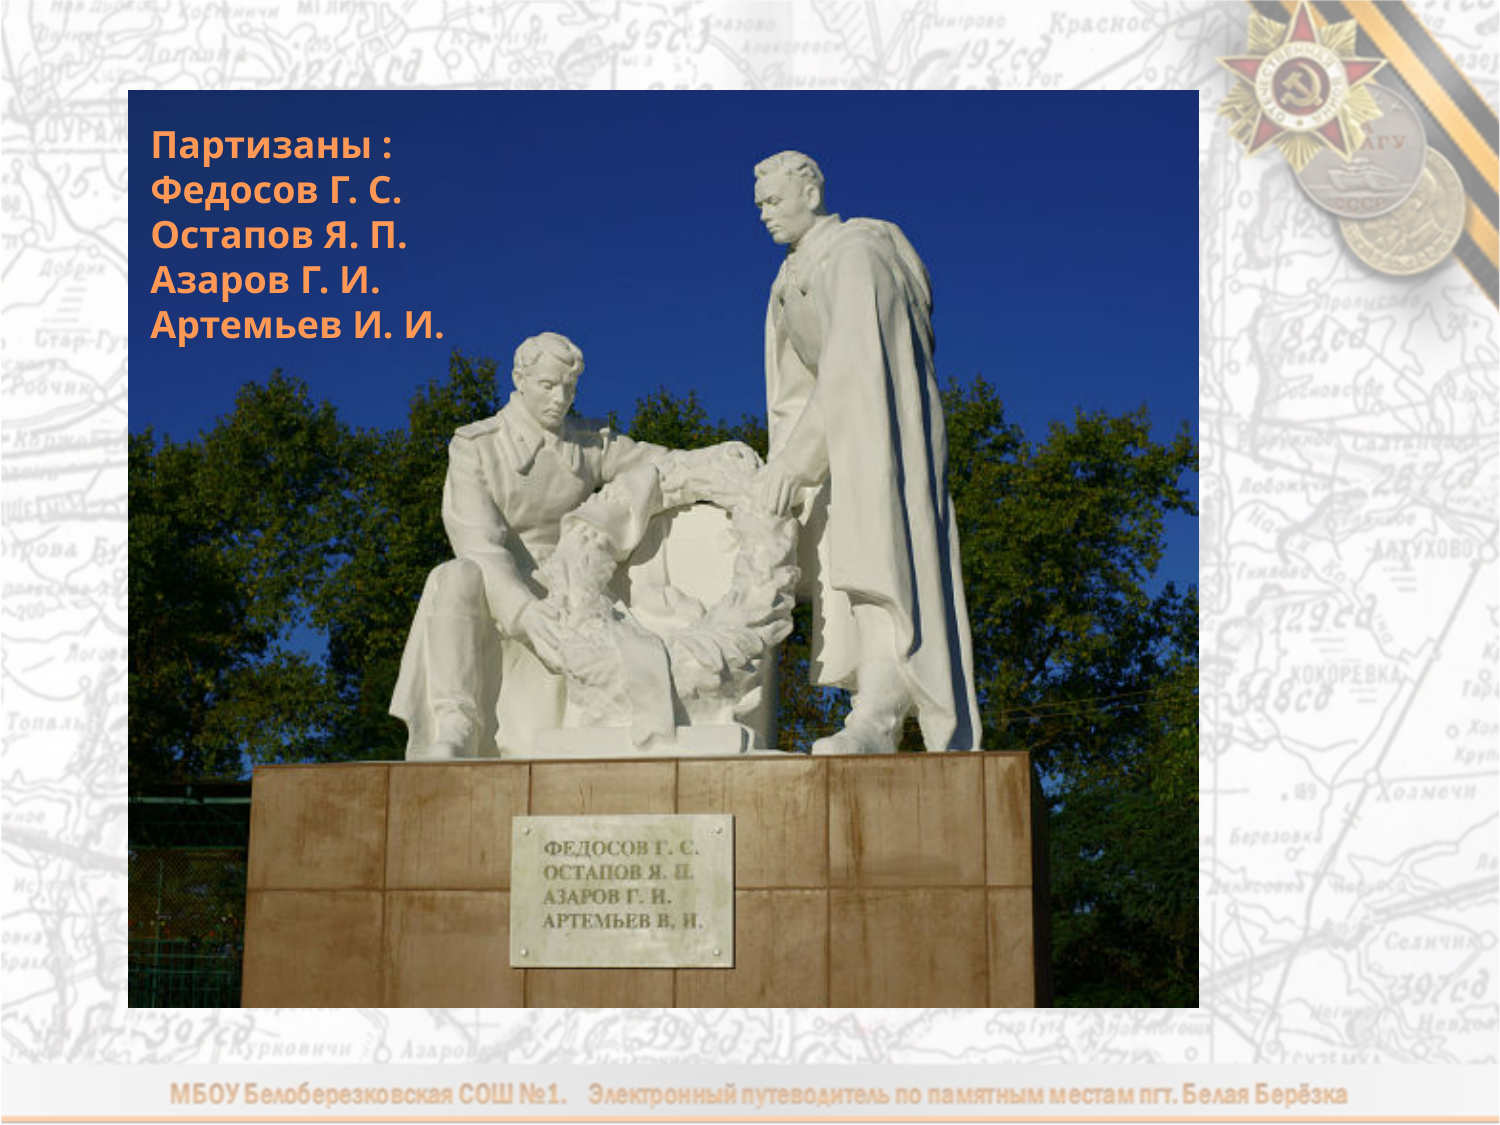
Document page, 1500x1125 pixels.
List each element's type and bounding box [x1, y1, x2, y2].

picture [128, 90, 1199, 1008]
